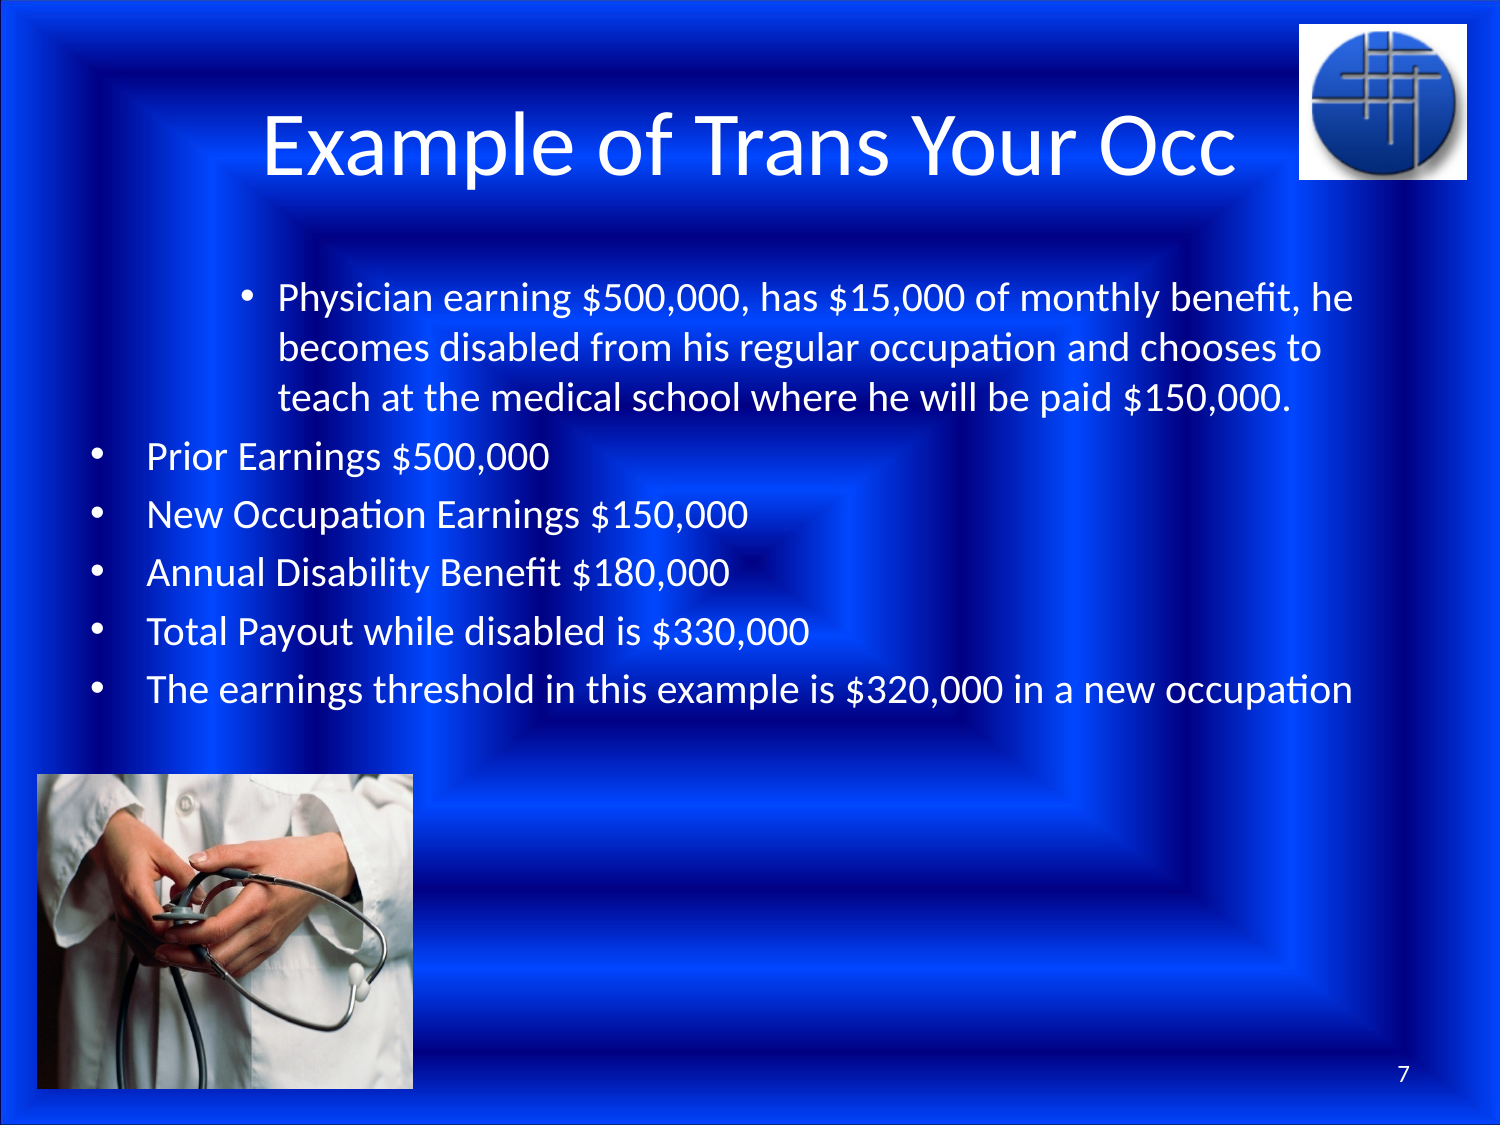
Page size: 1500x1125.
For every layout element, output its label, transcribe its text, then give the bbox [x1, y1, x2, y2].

list Physician earning $500,000, has $15,000 of monthly benefit, he becomes disabled from his regular occupation and chooses to teach at the medical school where he will be paid $150,000. Prior Earnings $500,000 New Occupation Earnings $150,000 Annual Disability Benefit $180,000 Total Payout while disabled is $330,000 The earnings threshold in this example is $320,000 in a new occupation [74, 262, 1426, 1006]
title Example of Trans Your Occ [74, 44, 1426, 233]
slide_number 7 [1074, 1042, 1425, 1103]
picture [0, 0, 1500, 1125]
